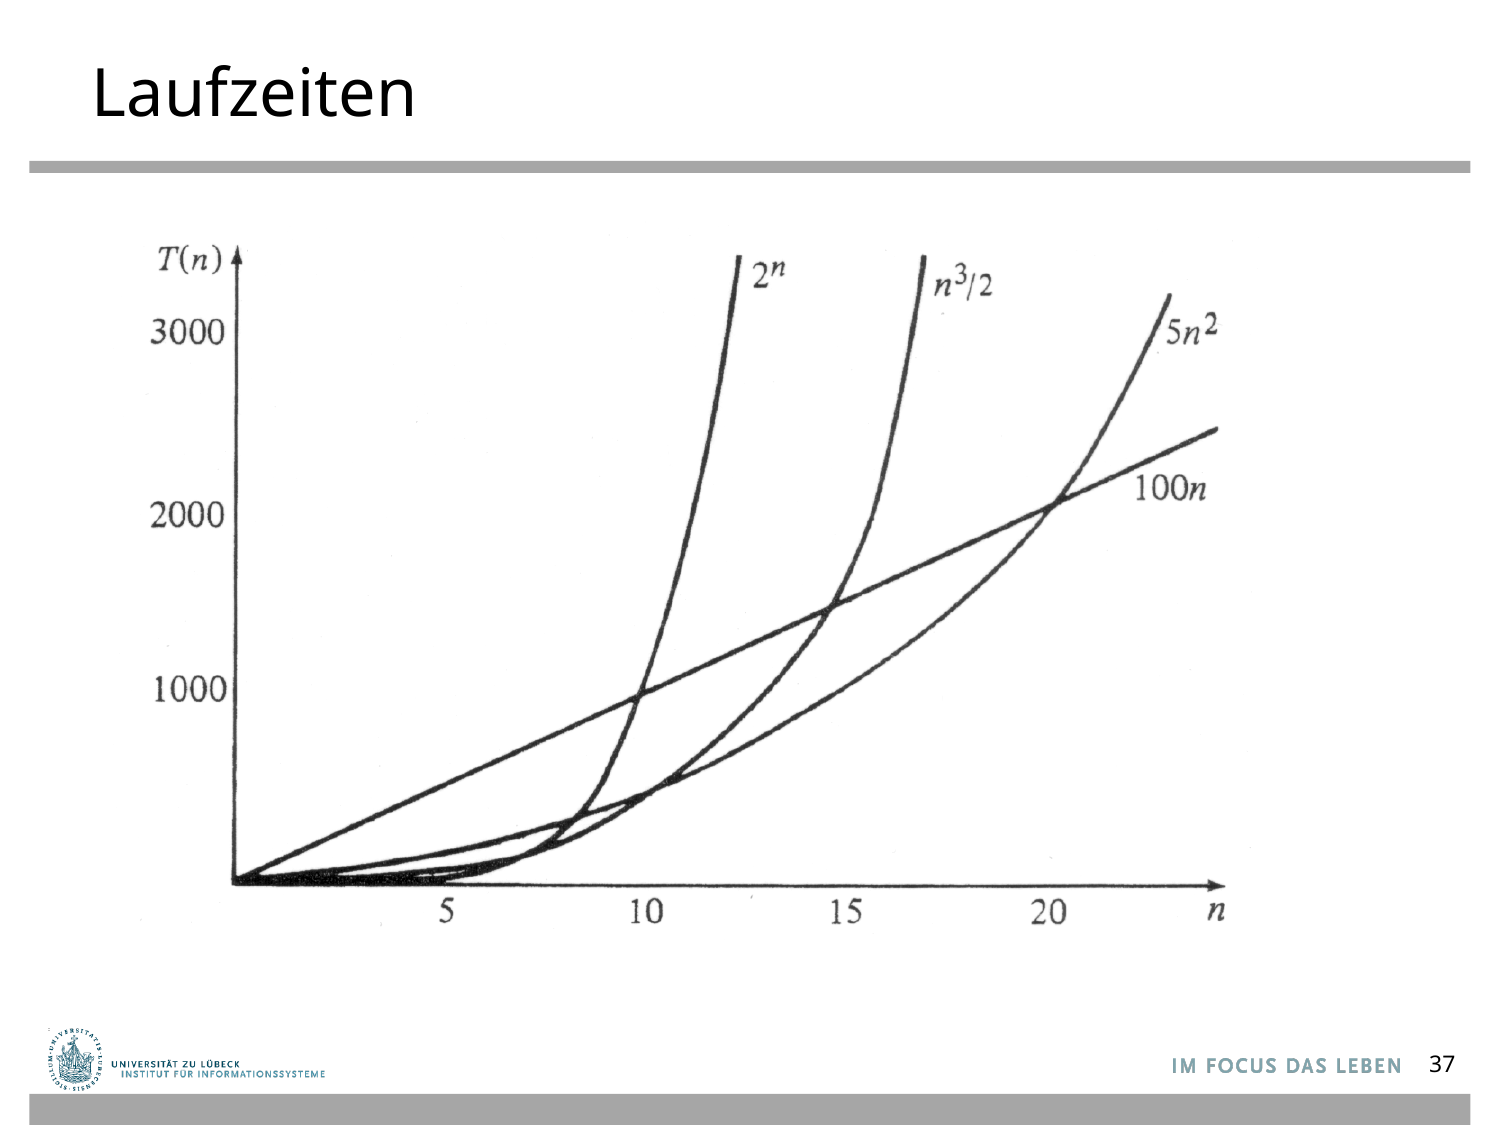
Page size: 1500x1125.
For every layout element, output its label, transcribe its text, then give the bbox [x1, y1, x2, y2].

picture [1173, 1058, 1305, 1073]
picture [111, 219, 1270, 941]
slide_number 37 [1305, 1050, 1471, 1083]
title Laufzeiten [76, 42, 1427, 126]
